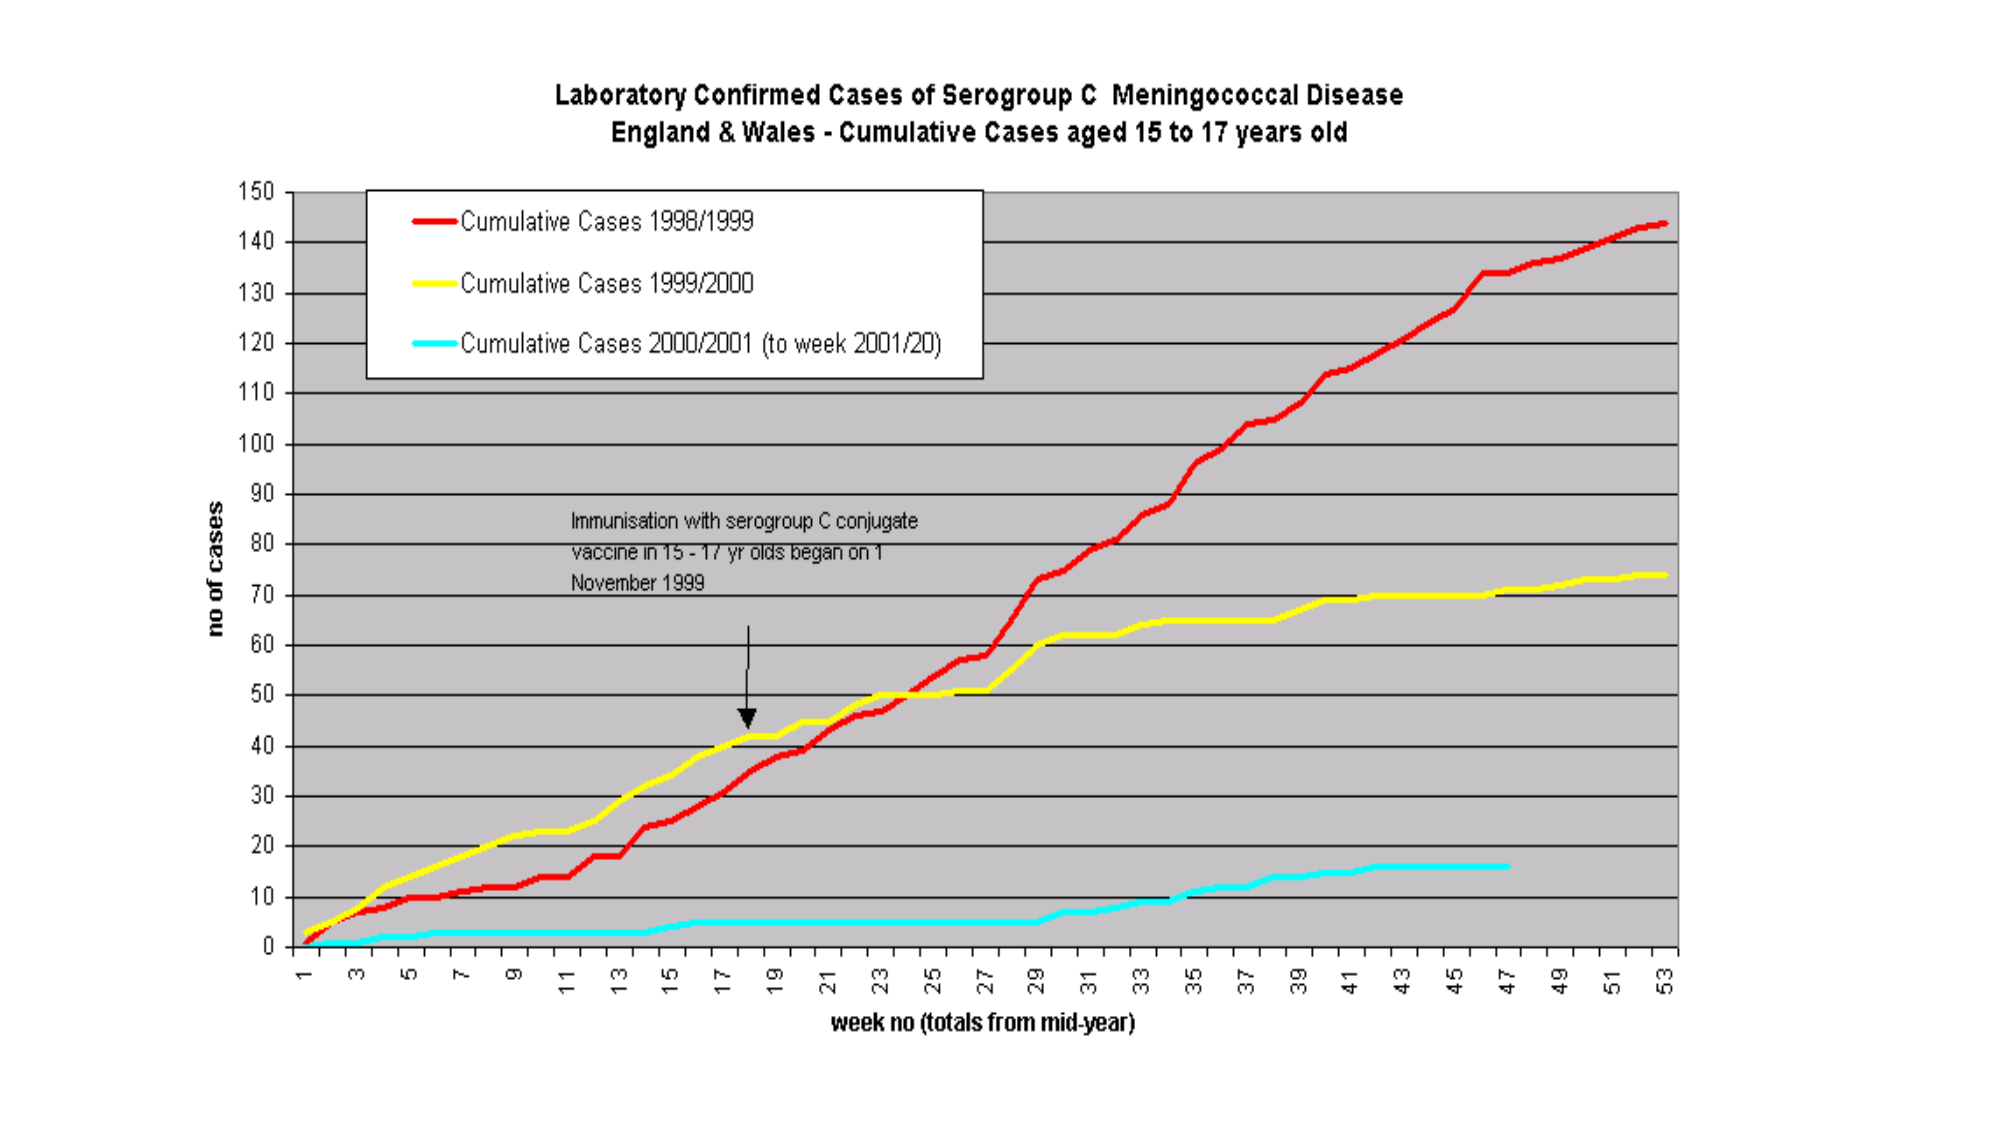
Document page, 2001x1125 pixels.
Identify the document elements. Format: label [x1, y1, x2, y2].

picture [100, 39, 1860, 1104]
